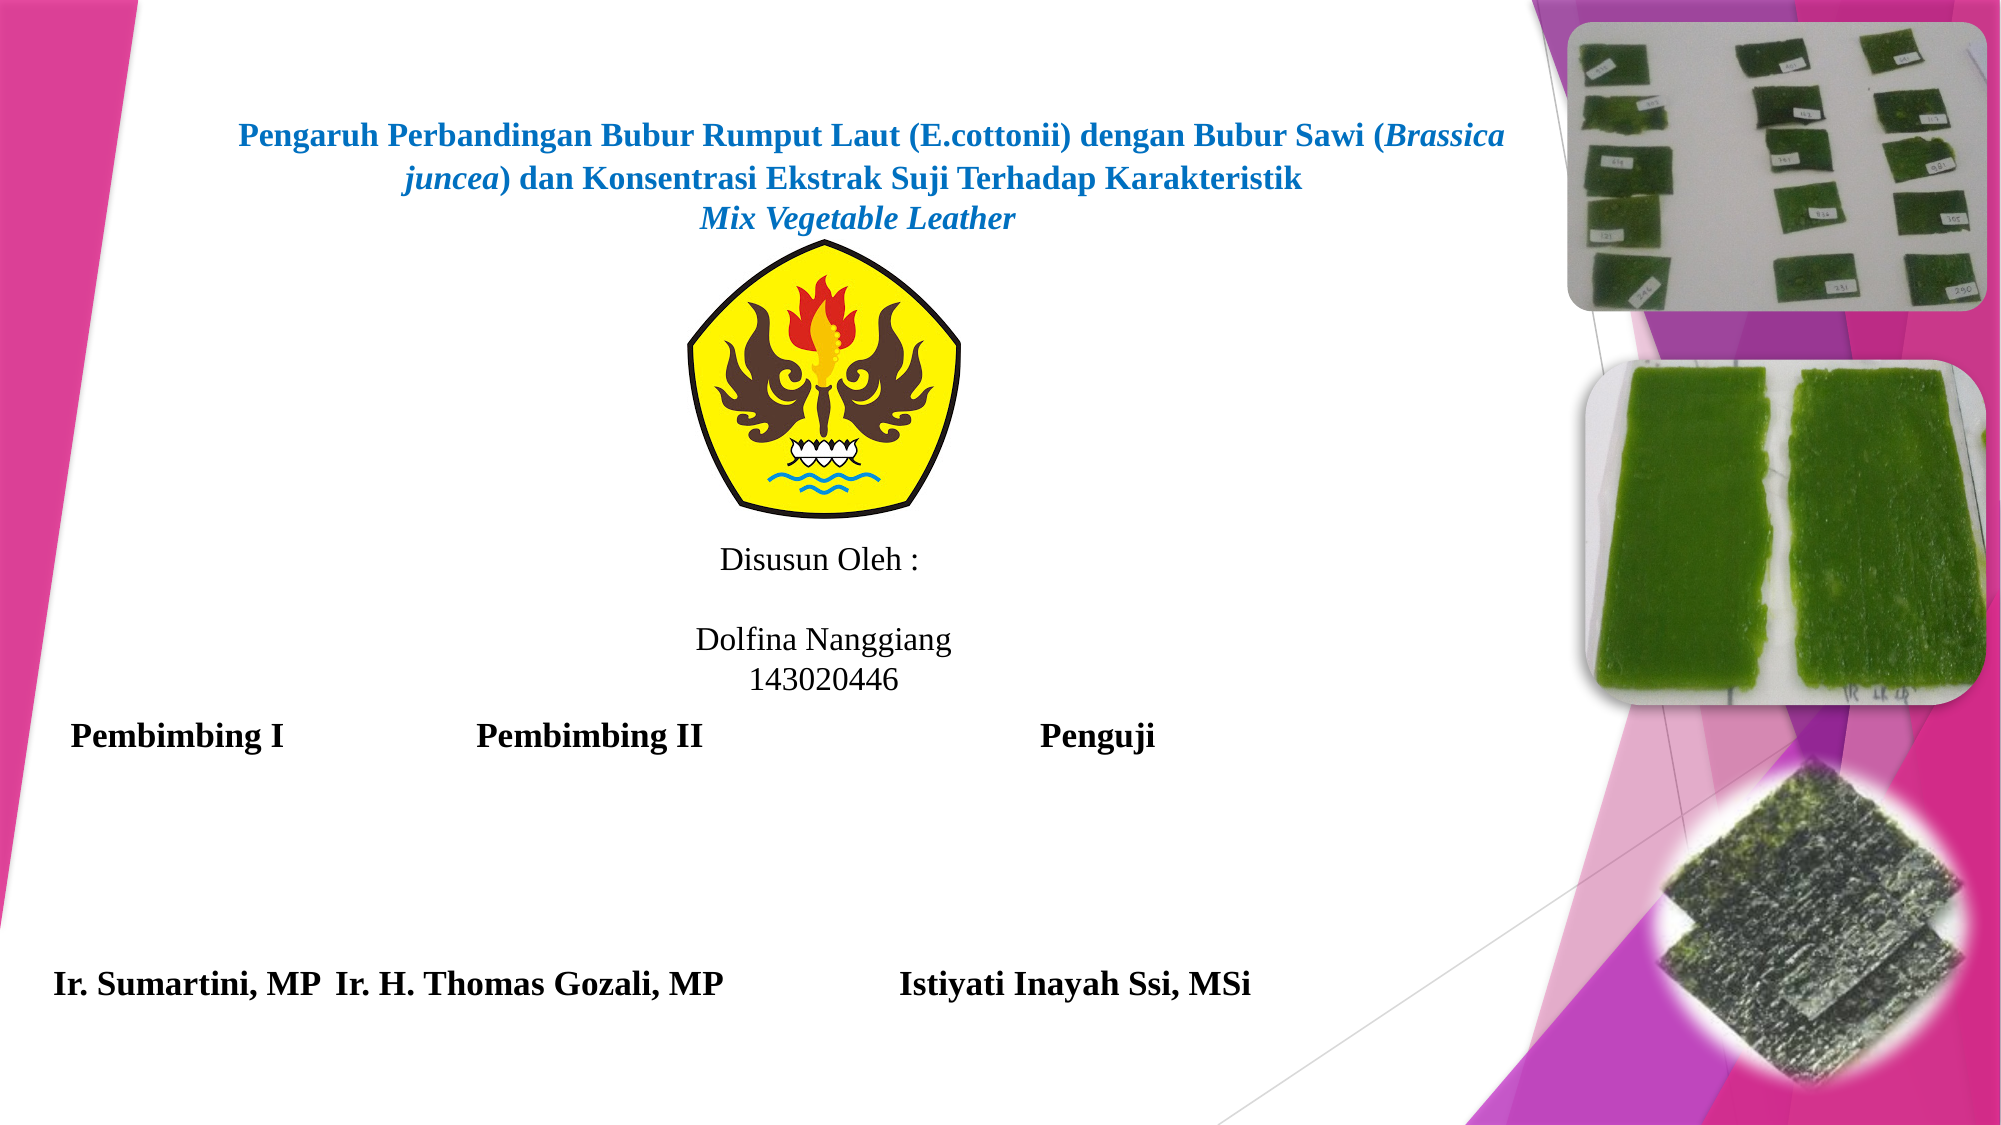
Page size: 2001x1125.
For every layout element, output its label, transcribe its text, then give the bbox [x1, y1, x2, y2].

picture [1584, 359, 1987, 706]
picture [686, 239, 962, 519]
subtitle Pembimbing I Pembimbing II Penguji Ir. Sumartini, MP Ir. H. Thomas Gozali, MP Istiyati Inayah Ssi, MSi [38, 705, 1838, 1080]
text_box Disusun Oleh : Dolfina Nanggiang 143020446 [379, 529, 1269, 704]
picture [1566, 21, 1988, 312]
title Pengaruh Perbandingan Bubur Rumput Laut (E.cottonii) dengan Bubur Sawi (Brassica juncea) dan Konsentrasi Ekstrak Suji Terhadap Karakteristik Mix Vegetable Leather [169, 91, 1547, 343]
picture [1634, 747, 1987, 1100]
